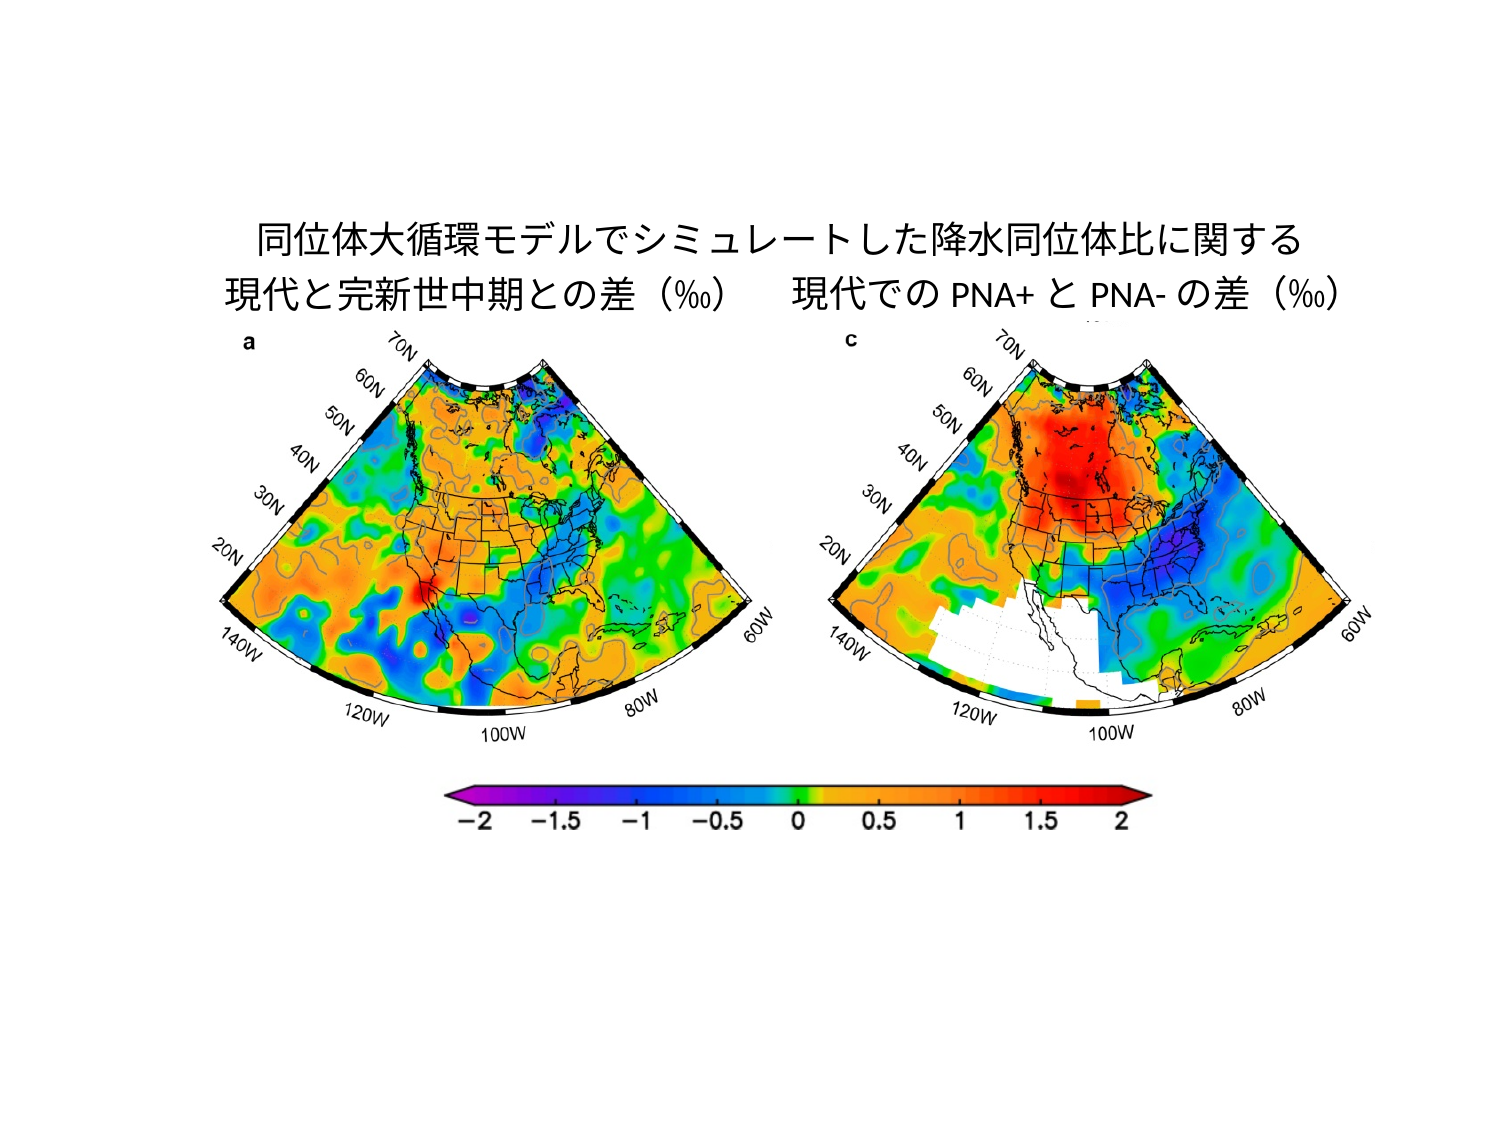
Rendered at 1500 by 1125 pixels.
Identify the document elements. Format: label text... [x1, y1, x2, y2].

text_box 同位体大循環モデルでシミュレートした降水同位体比に関する [233, 208, 1328, 269]
text_box 現代でのPNA+とPNA-の差（‰） [776, 262, 1378, 322]
picture [207, 327, 773, 748]
picture [411, 320, 1375, 830]
text_box 現代と完新世中期との差（‰） [209, 263, 765, 323]
